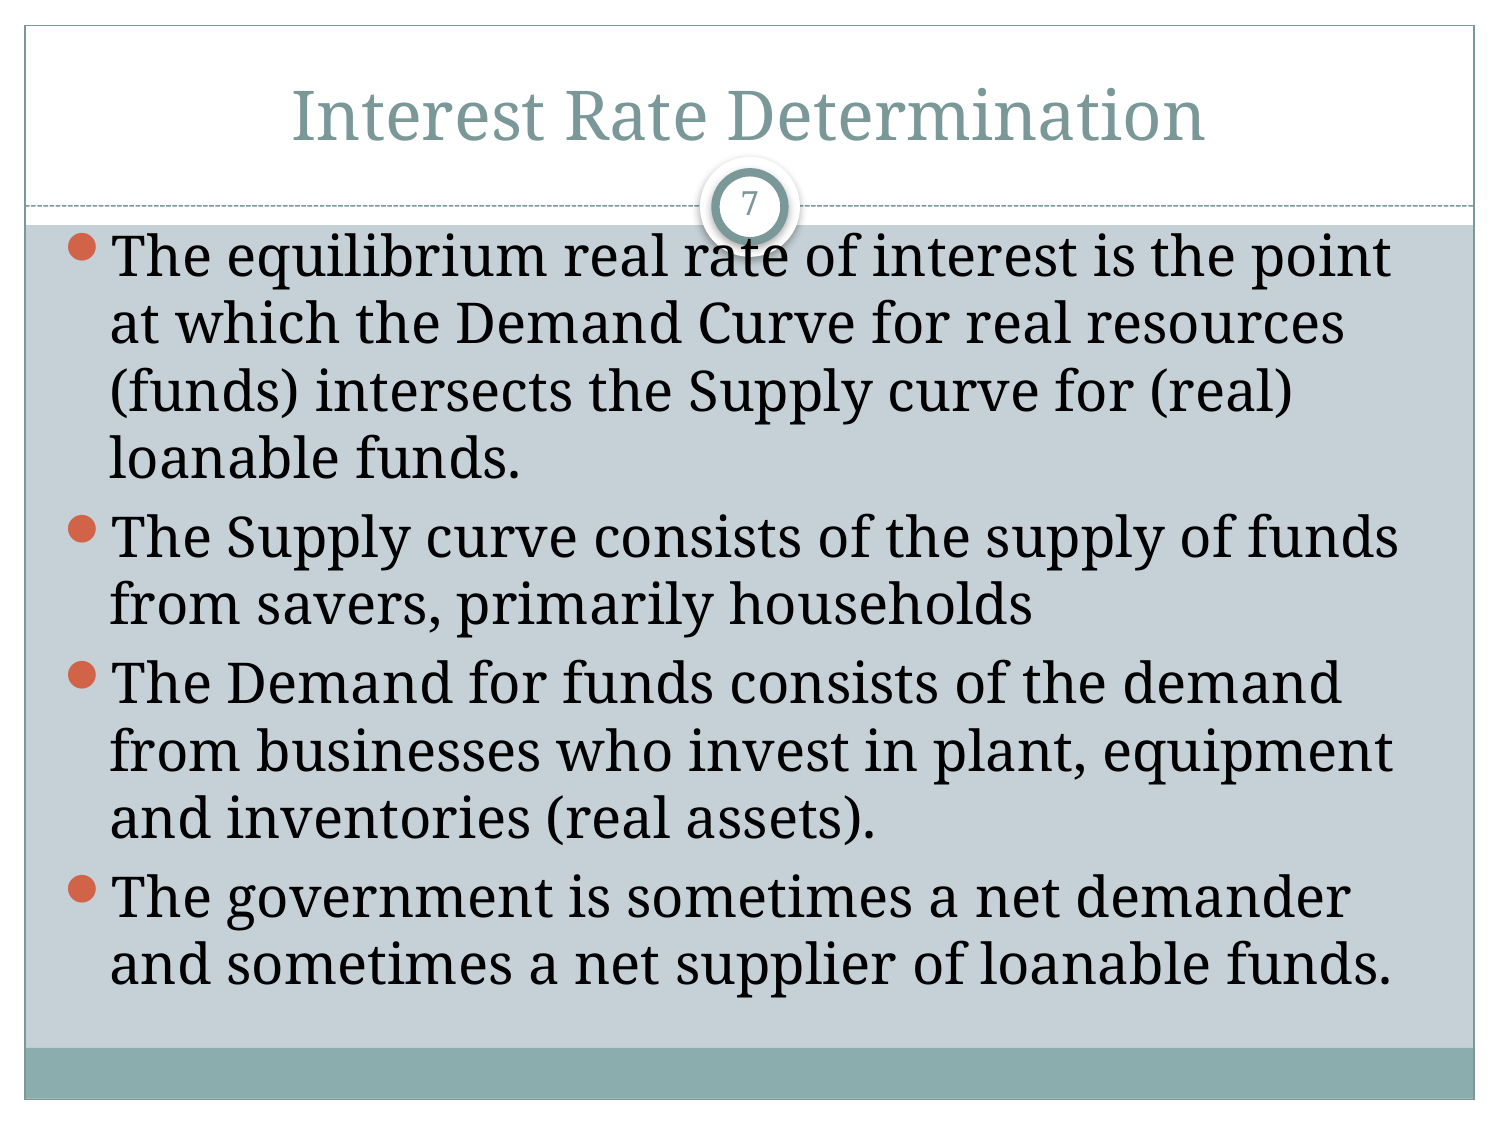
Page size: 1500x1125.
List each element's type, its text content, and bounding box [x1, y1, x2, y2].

slide_number 7 [712, 168, 788, 212]
title Interest Rate Determination [49, 37, 1450, 162]
list The equilibrium real rate of interest is the point at which the Demand Curve for real resources (funds) intersects the Supply curve for (real) loanable funds. The Supply curve consists of the supply of funds from savers, primarily households The Demand for funds consists of the demand from businesses who invest in plant, equipment and inventories (real assets). The government is sometimes a net demander and sometimes a net supplier of loanable funds. [49, 212, 1445, 1001]
